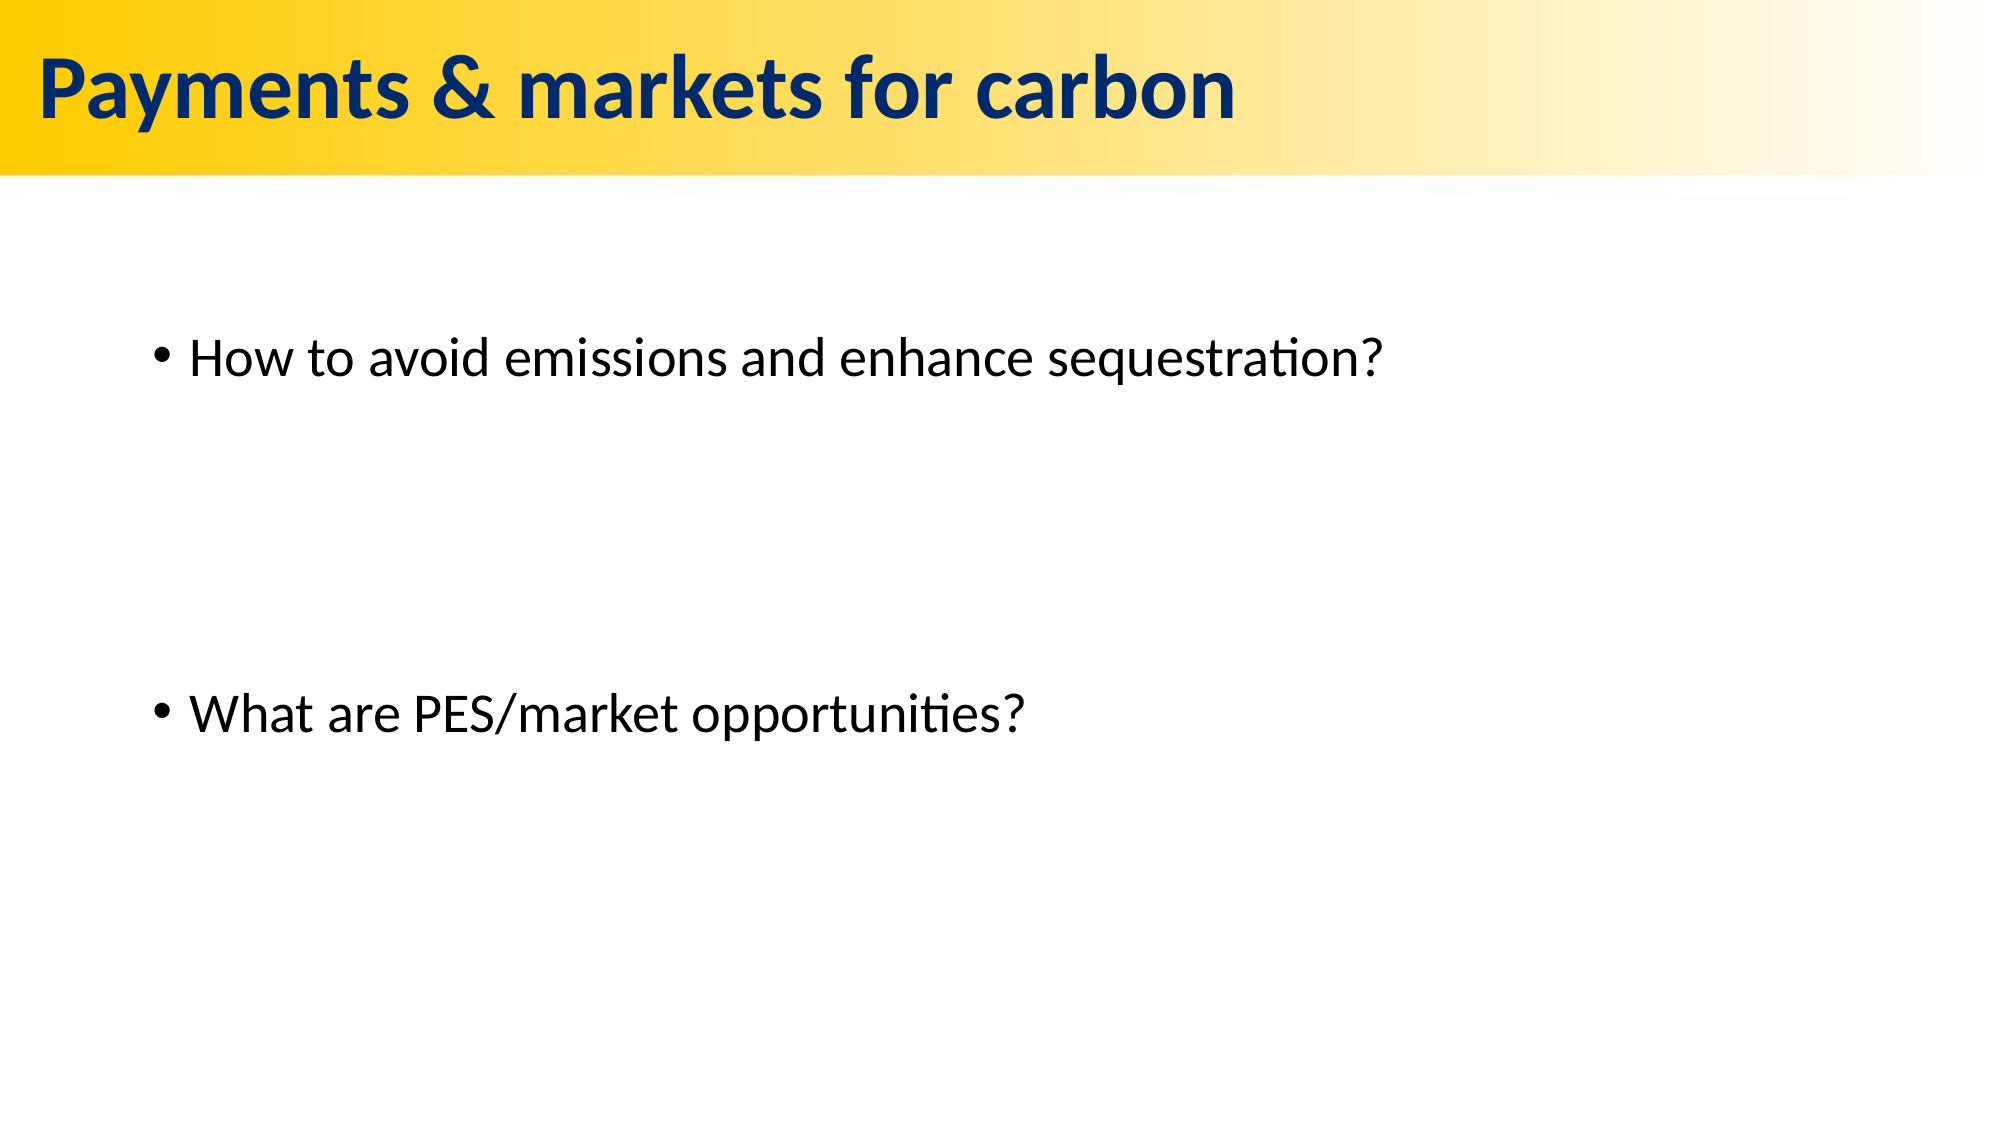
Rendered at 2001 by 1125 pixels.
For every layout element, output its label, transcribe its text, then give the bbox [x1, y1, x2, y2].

picture [0, 0, 2000, 1125]
title Payments & markets for carbon [23, 0, 1973, 178]
list How to avoid emissions and enhance sequestration? What are PES/market opportunities? [137, 299, 1863, 1014]
